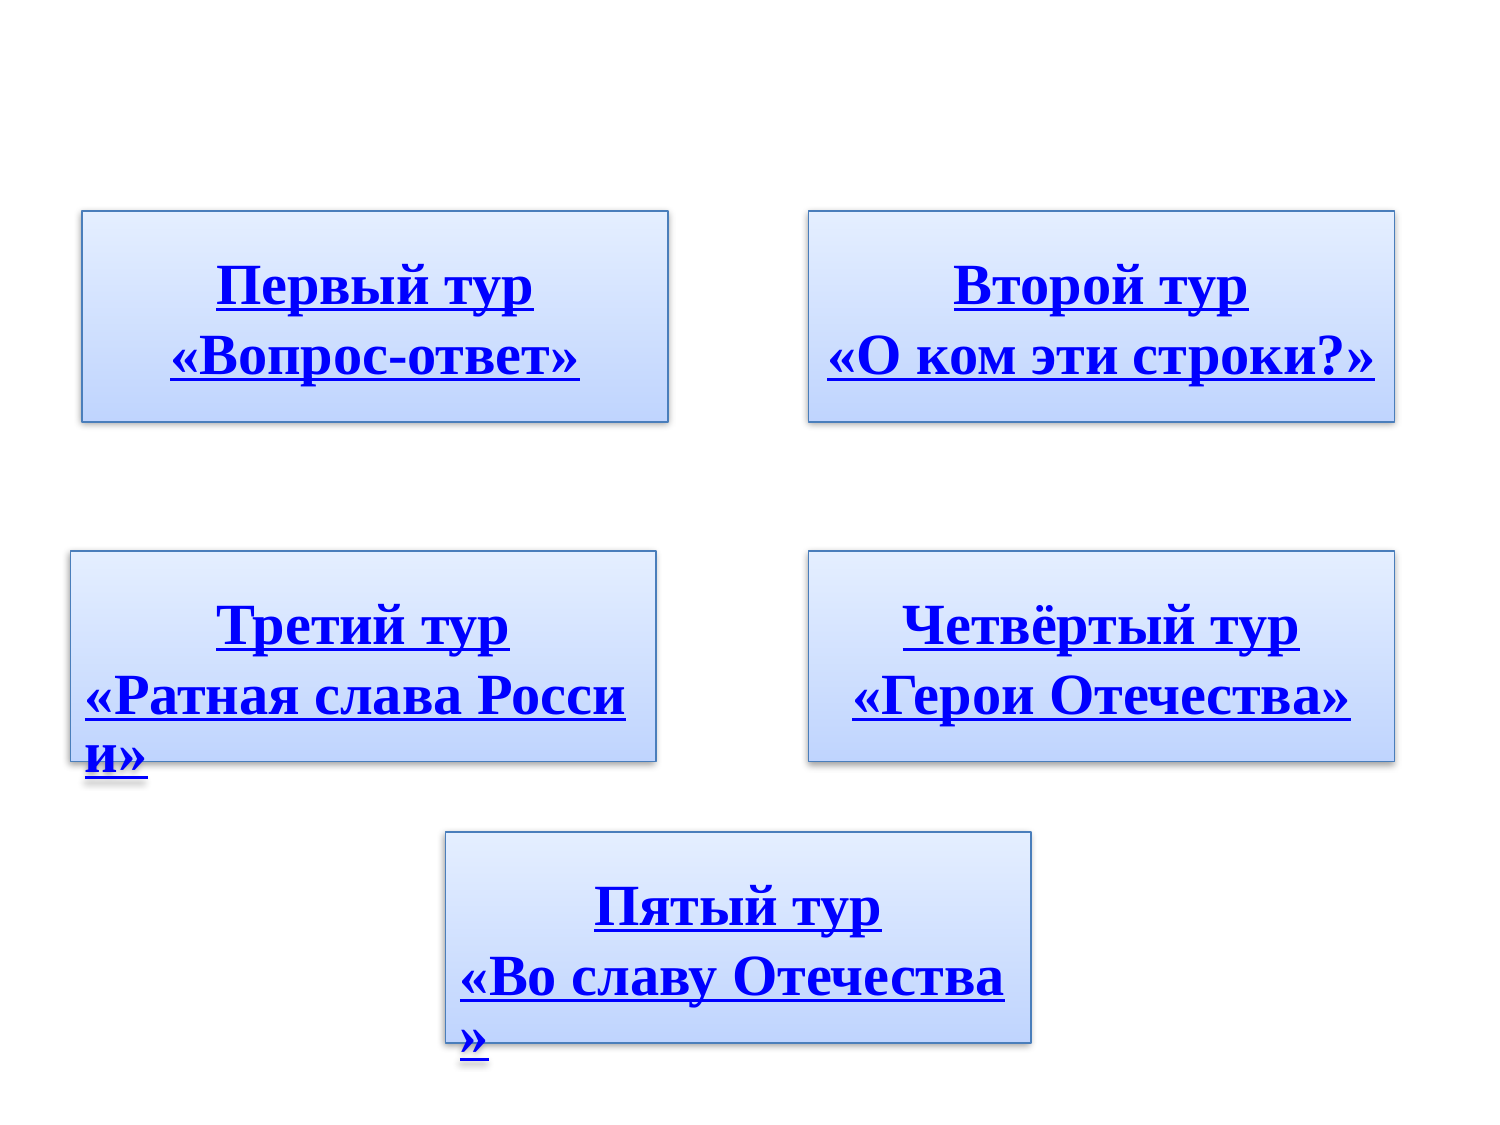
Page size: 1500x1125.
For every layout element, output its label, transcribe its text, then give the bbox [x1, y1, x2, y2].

text_box Второй тур «О ком эти строки?» [808, 210, 1395, 423]
text_box Первый тур «Вопрос-ответ» [81, 210, 669, 423]
text_box Четвёртый тур «Герои Отечества» [808, 550, 1395, 762]
text_box Третий тур «Ратная слава России» [70, 550, 657, 762]
text_box Пятый тур «Во славу Отечества» [445, 831, 1032, 1044]
